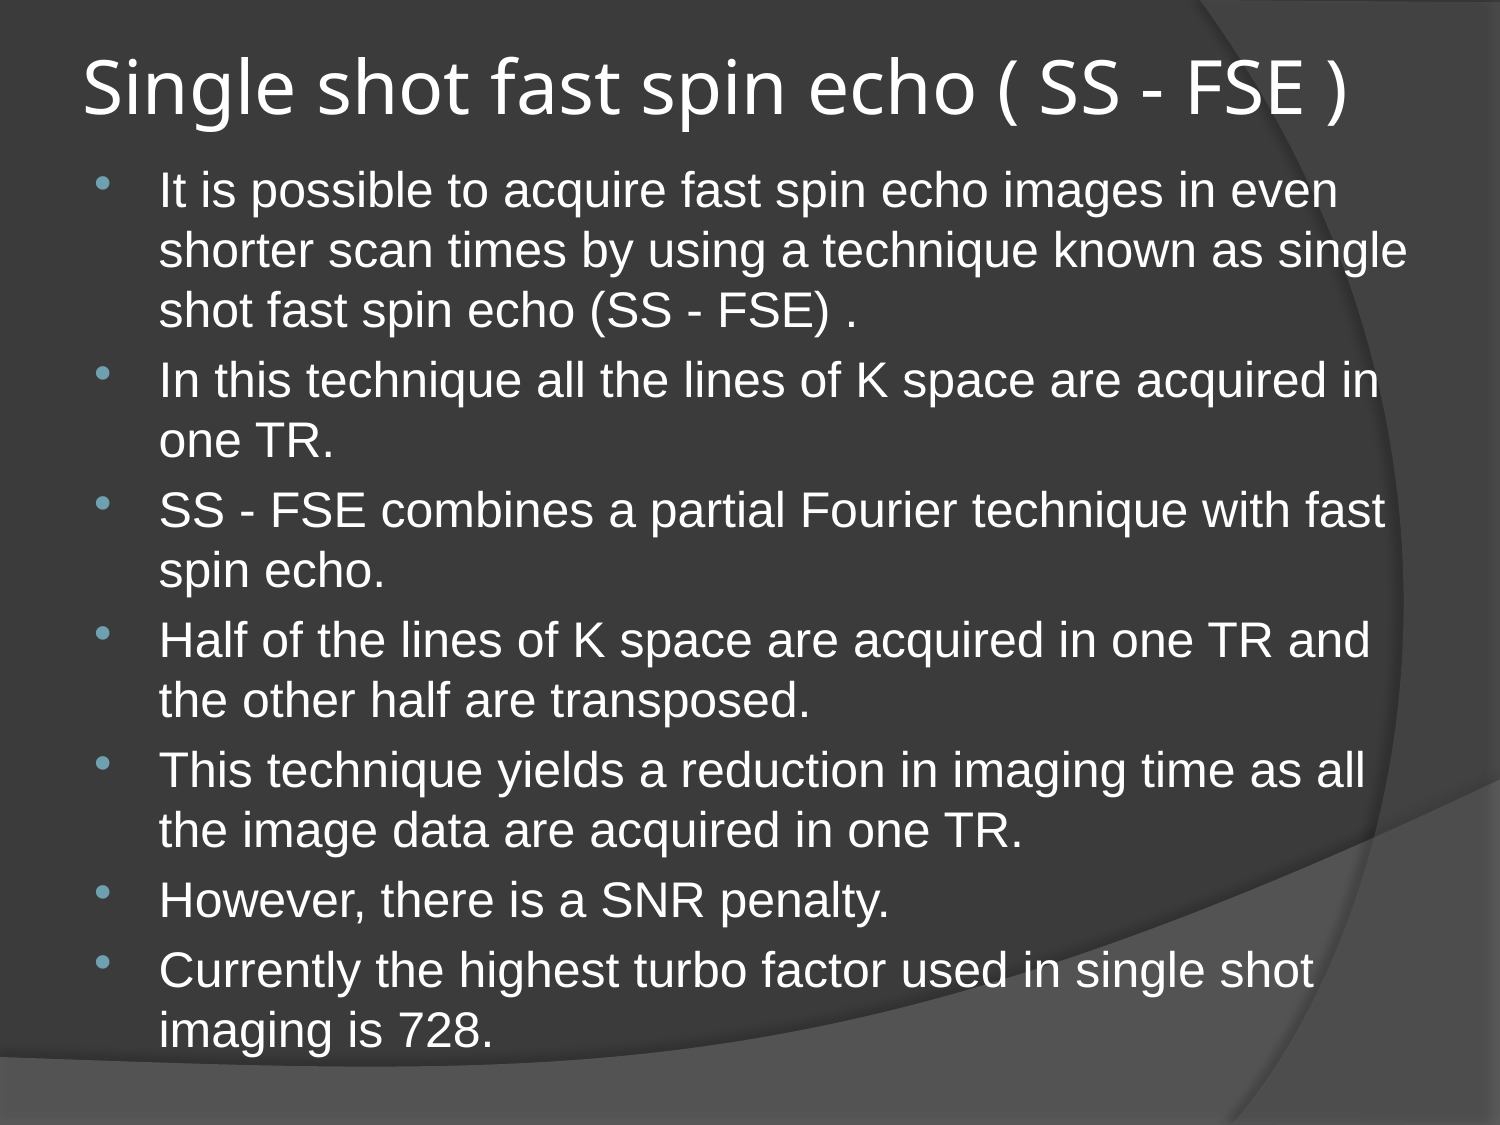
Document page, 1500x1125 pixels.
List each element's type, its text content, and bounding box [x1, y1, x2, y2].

title Single shot fast spin echo ( SS - FSE ) [74, 44, 1401, 126]
list It is possible to acquire fast spin echo images in even shorter scan times by using a technique known as single shot fast spin echo (SS - FSE) . In this technique all the lines of K space are acquired in one TR. SS - FSE combines a partial Fourier technique with fast spin echo. Half of the lines of K space are acquired in one TR and the other half are transposed. This technique yields a reduction in imaging time as all the image data are acquired in one TR. However, there is a SNR penalty. Currently the highest turbo factor used in single shot imaging is 728. [74, 149, 1426, 1006]
